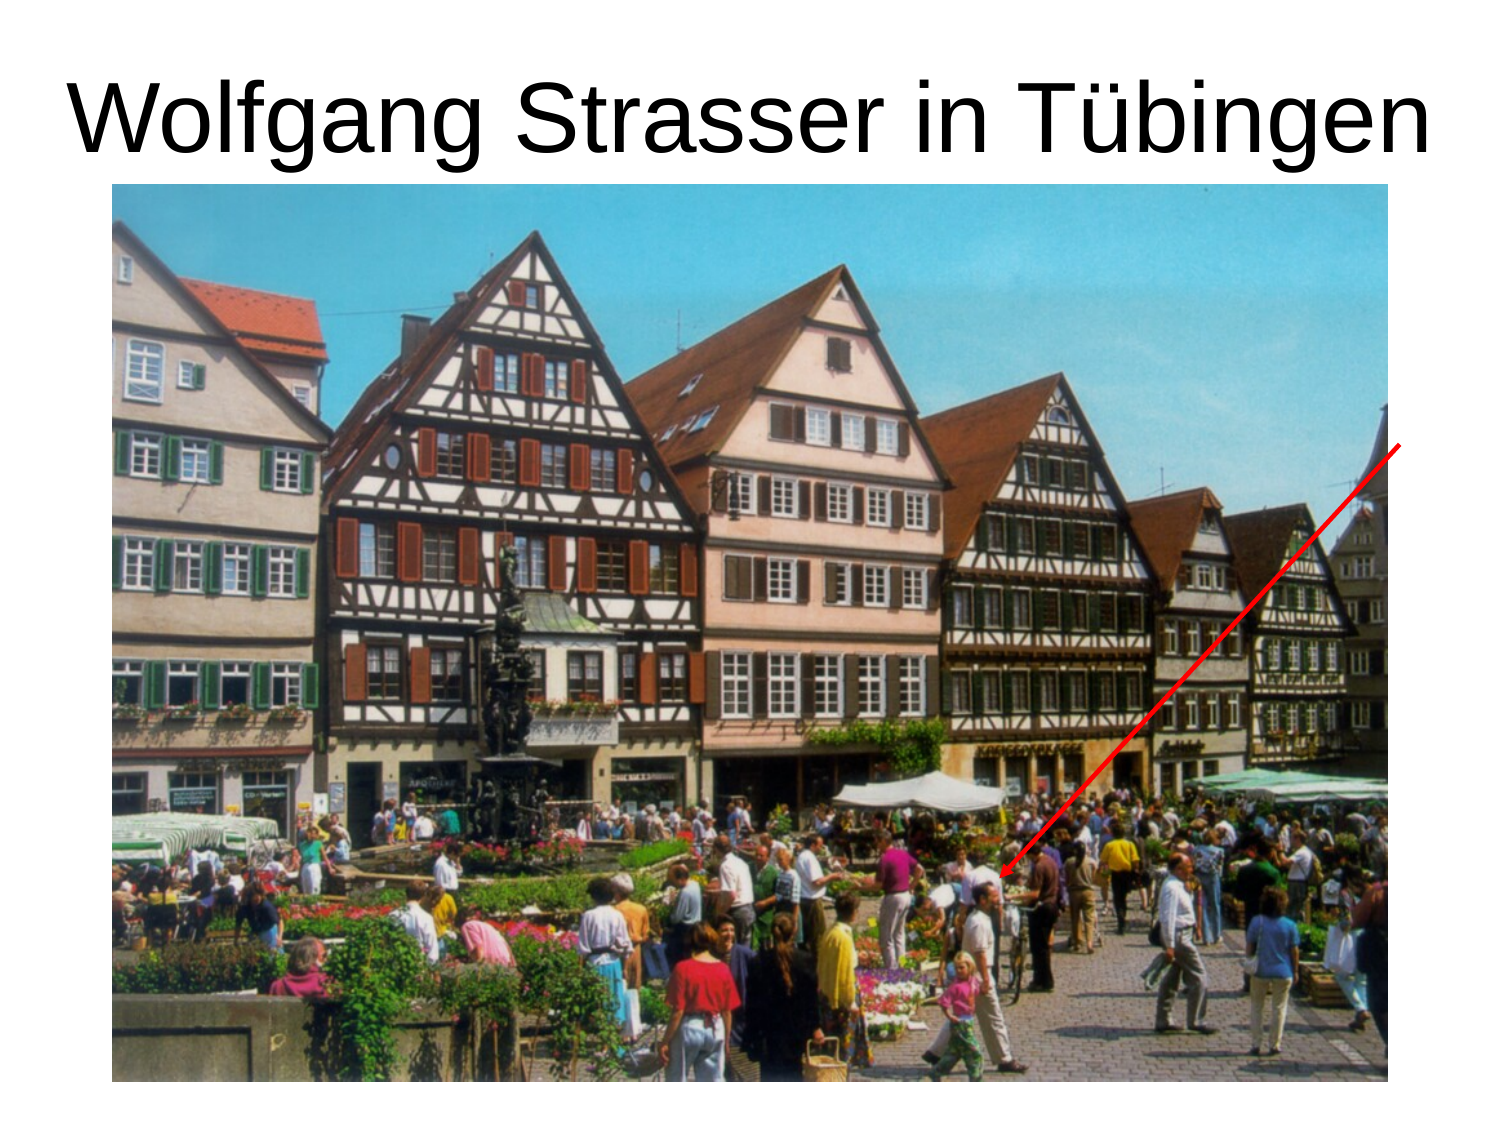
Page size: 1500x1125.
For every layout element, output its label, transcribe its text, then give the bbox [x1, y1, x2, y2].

title Wolfgang Strasser in Tübingen [0, 19, 1500, 207]
picture [112, 184, 1388, 1082]
